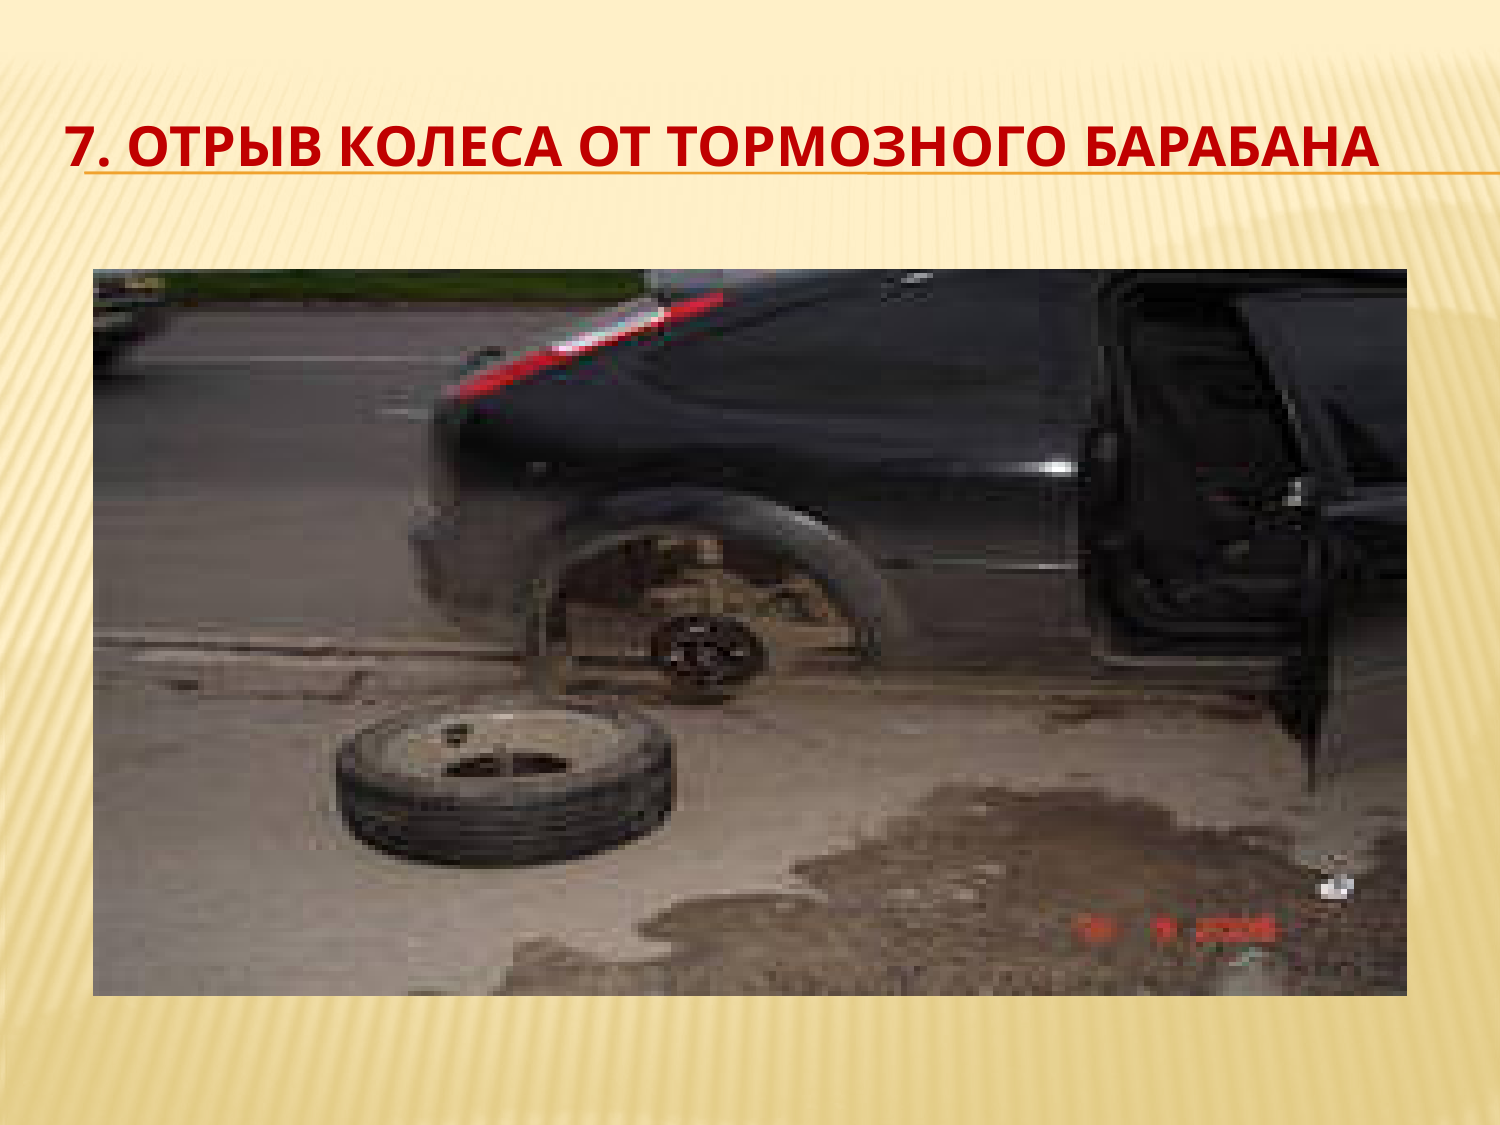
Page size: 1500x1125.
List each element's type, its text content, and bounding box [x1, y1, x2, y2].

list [93, 269, 1407, 997]
title 7. Отрыв колеса от тормозного барабана [50, 75, 1475, 213]
